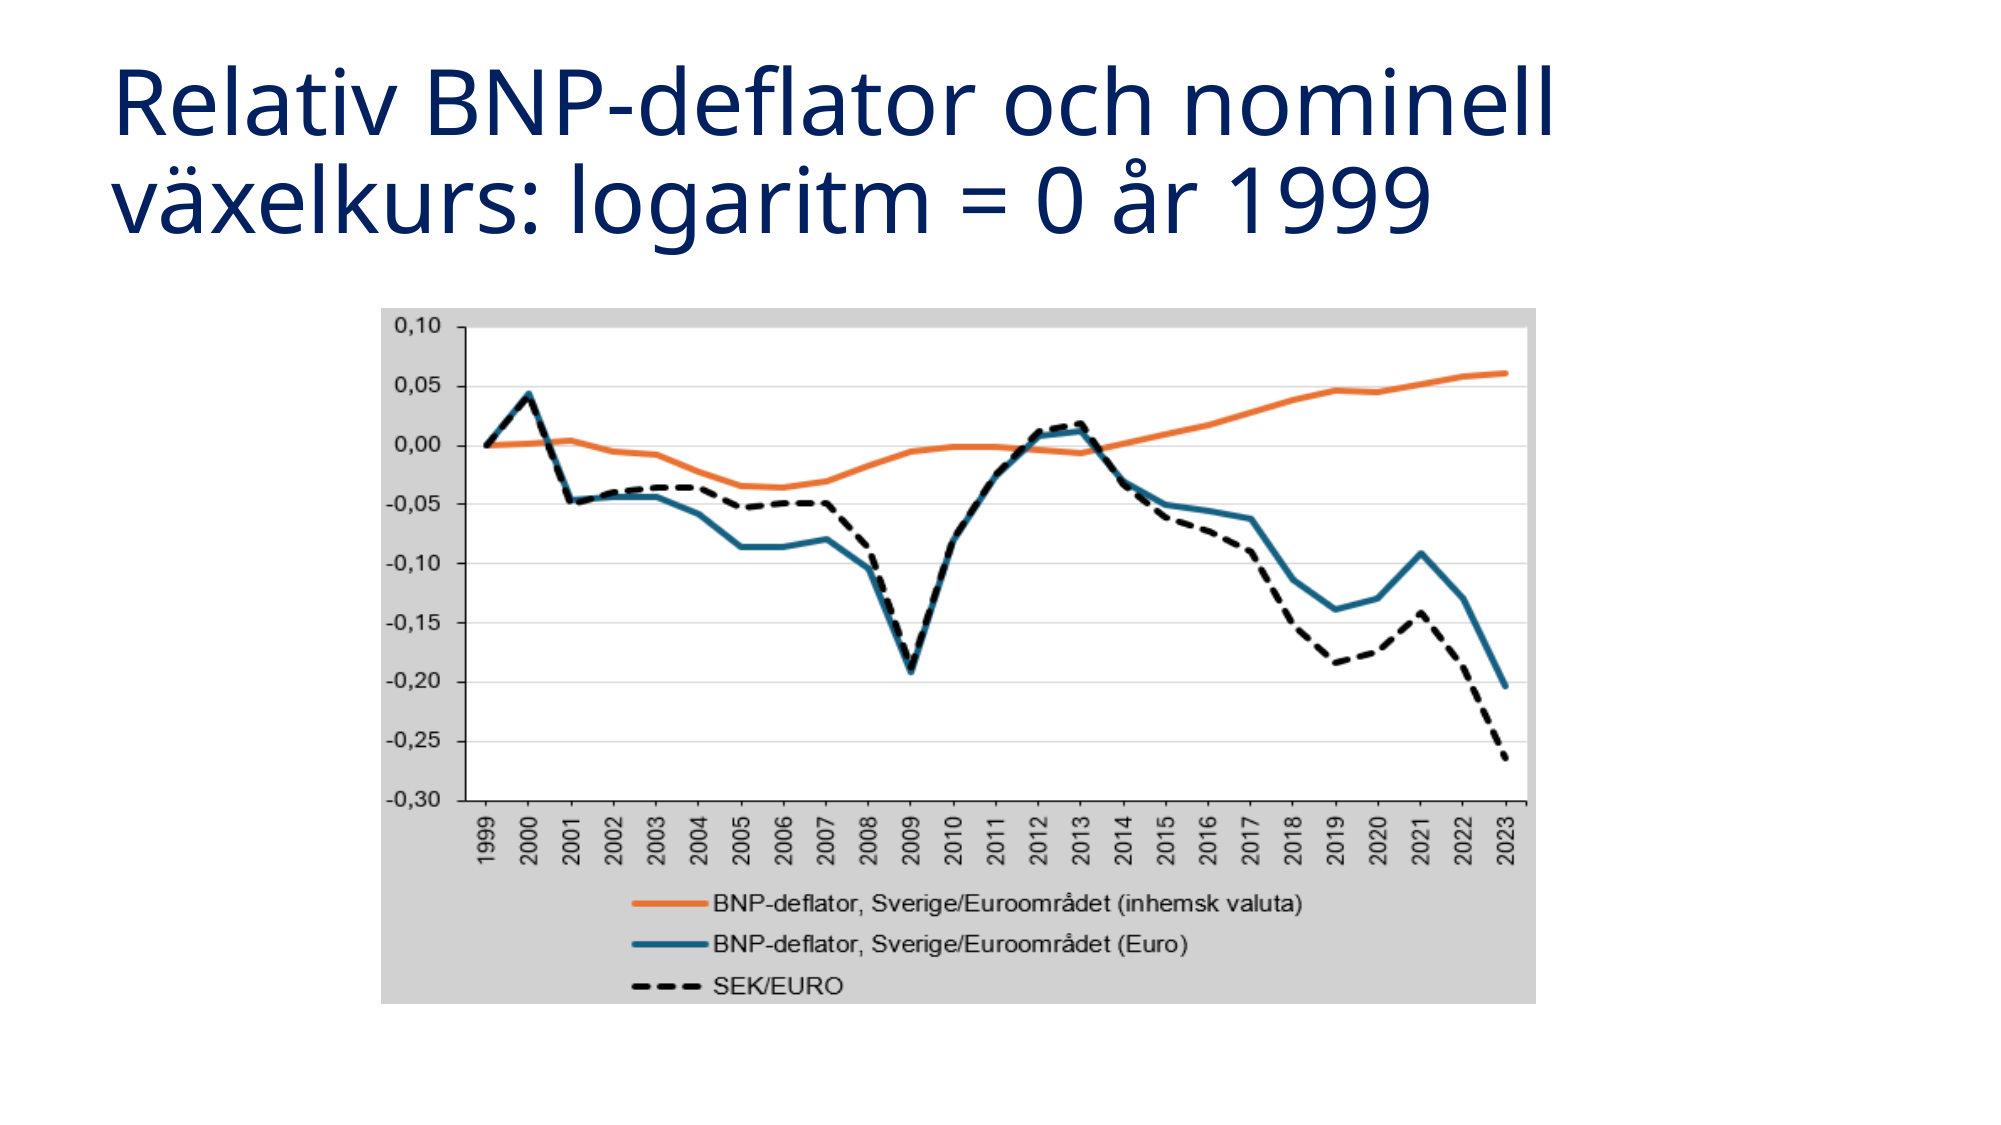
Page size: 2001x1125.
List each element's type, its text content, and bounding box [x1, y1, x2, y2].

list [381, 308, 1536, 1005]
title Relativ BNP-deflator och nominell växelkurs: logaritm = 0 år 1999 [96, 46, 1822, 264]
